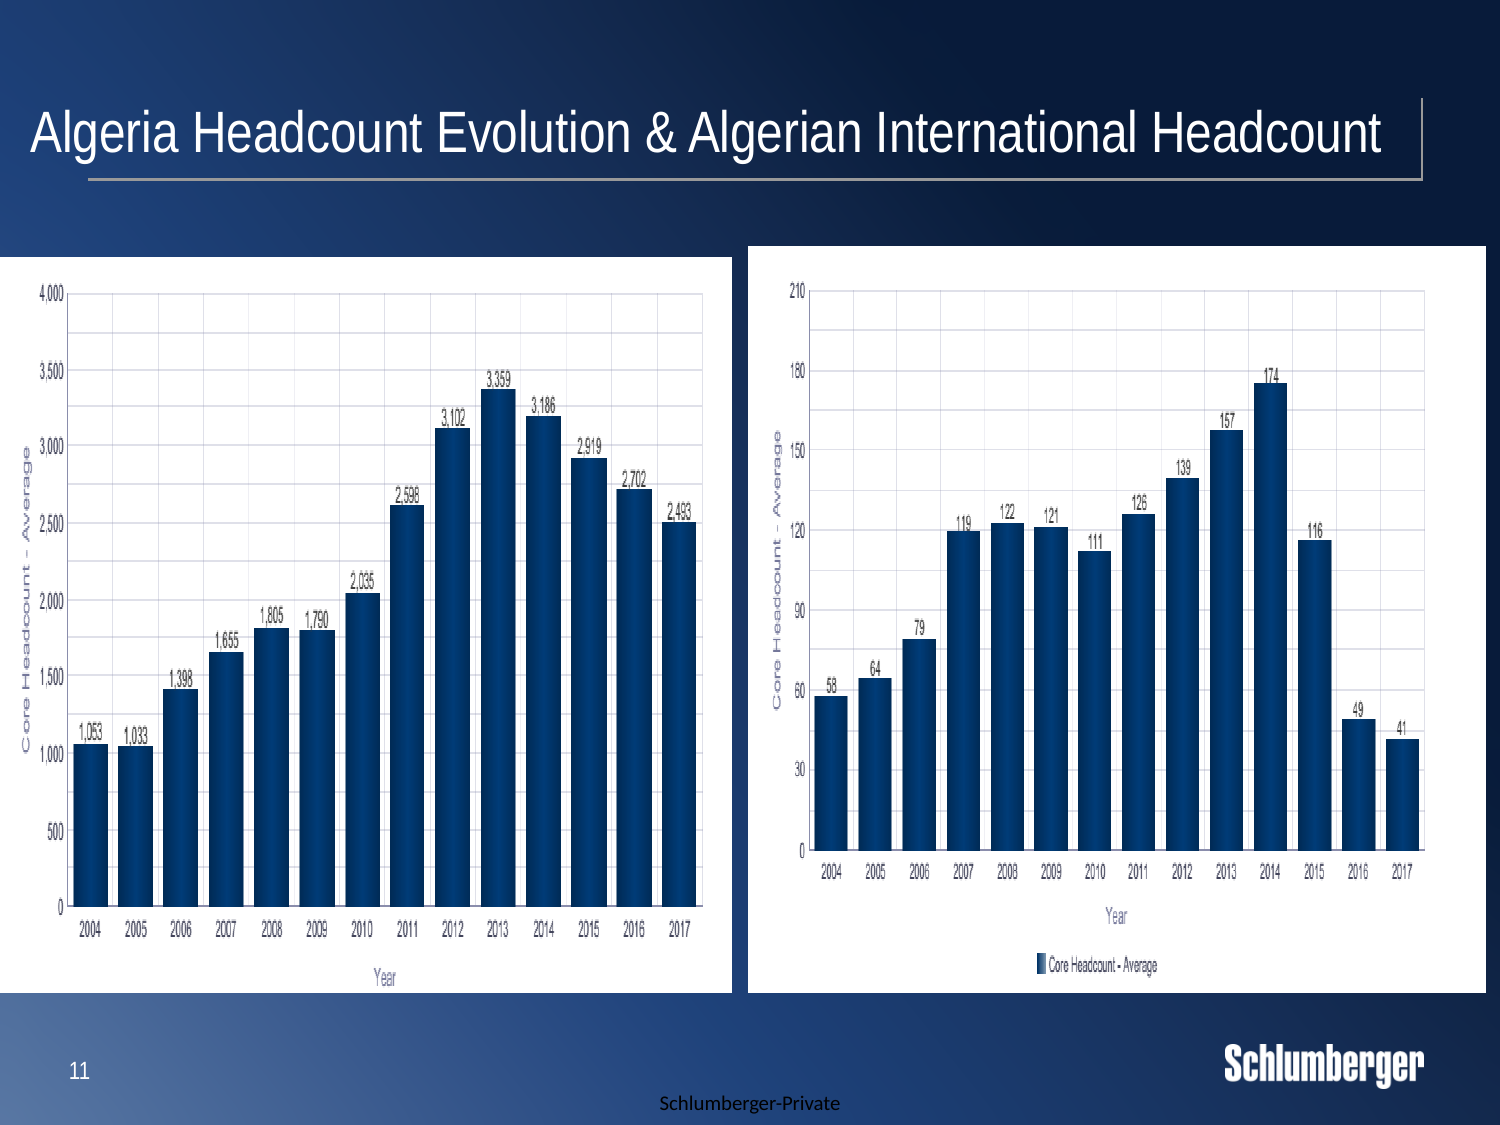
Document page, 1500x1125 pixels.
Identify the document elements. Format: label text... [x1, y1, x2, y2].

title Algeria Headcount Evolution & Algerian International Headcount [15, 58, 1486, 201]
picture [0, 0, 1500, 1125]
slide_number 11 [53, 1037, 132, 1102]
